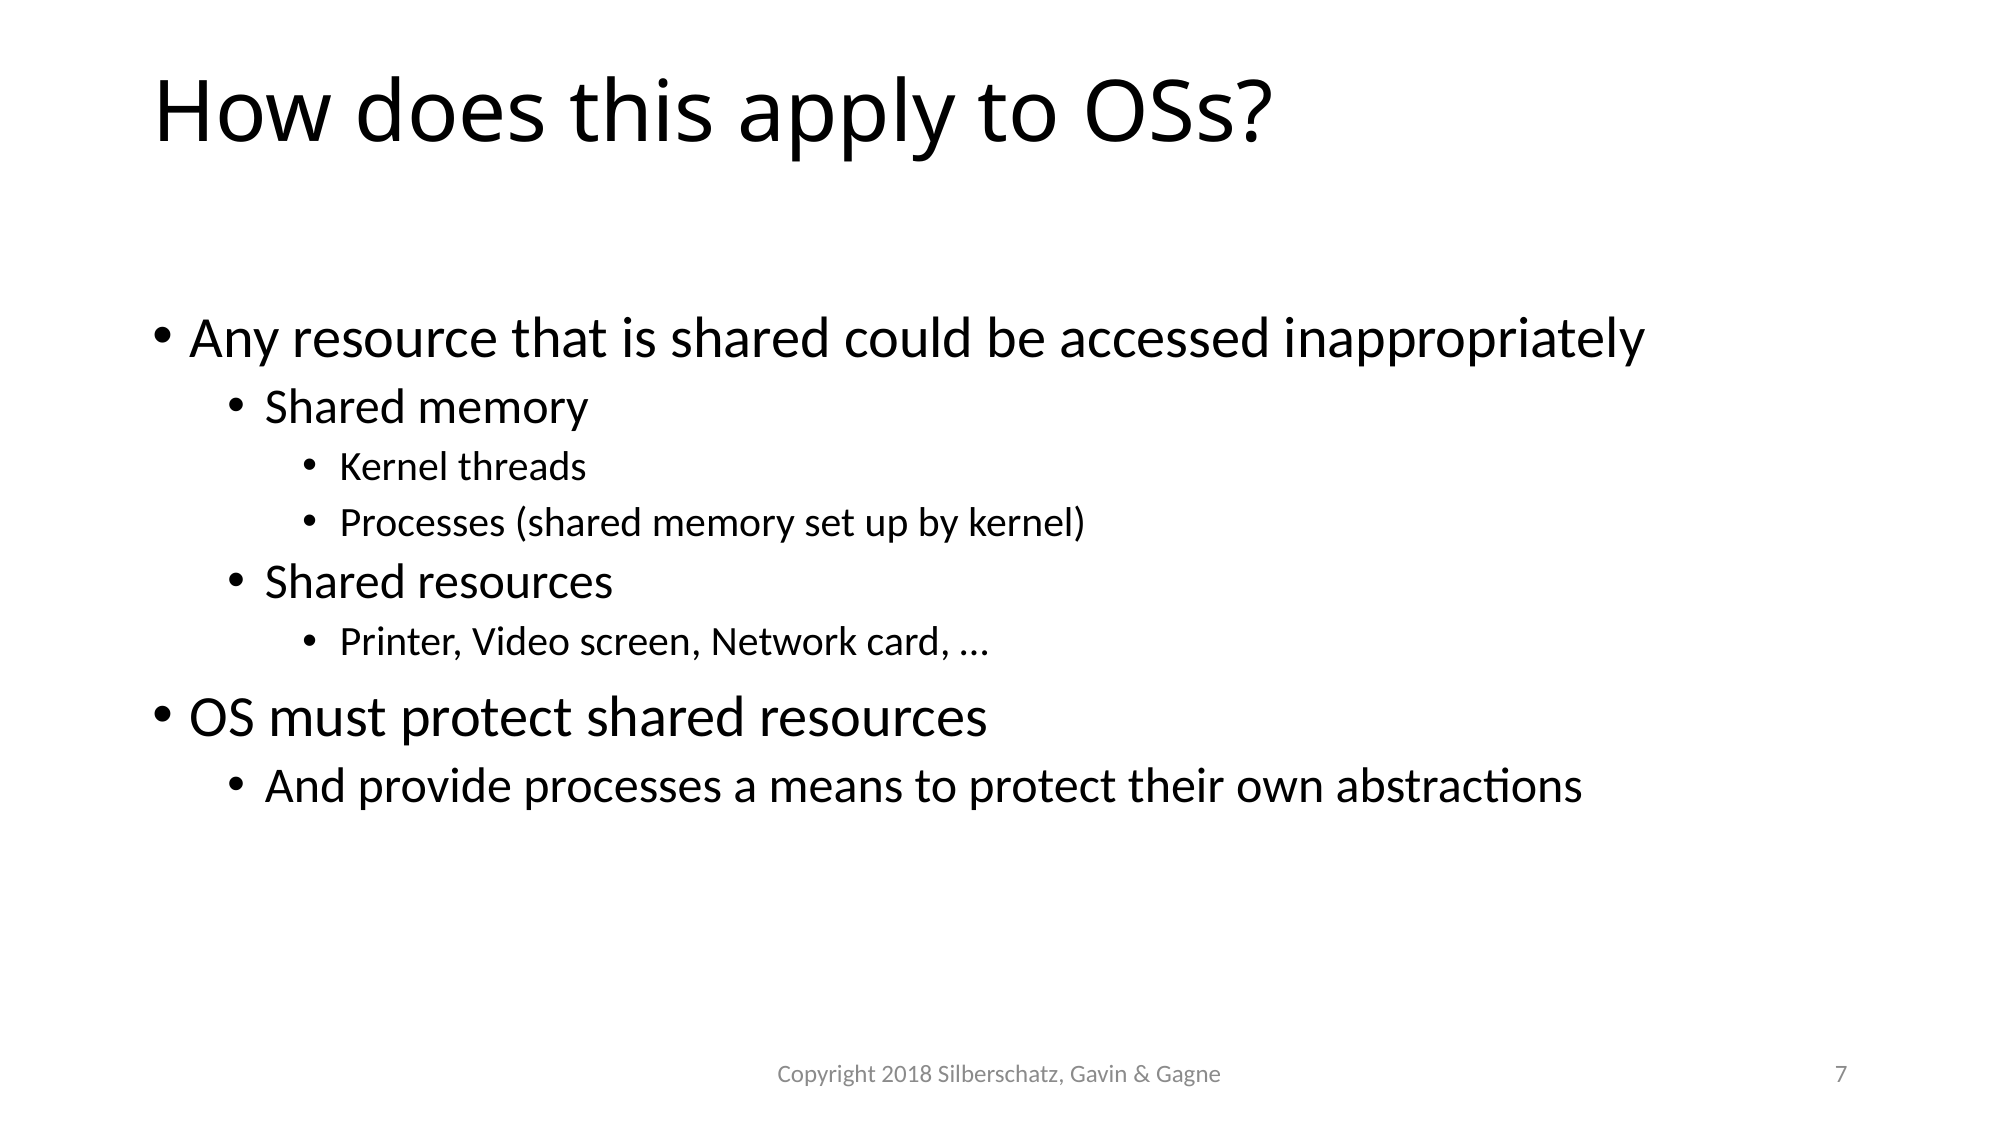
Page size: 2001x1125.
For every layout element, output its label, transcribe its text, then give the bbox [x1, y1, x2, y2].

title How does this apply to OSs? [137, 59, 1863, 168]
list Any resource that is shared could be accessed inappropriately Shared memory Kernel threads Processes (shared memory set up by kernel) Shared resources Printer, Video screen, Network card, … OS must protect shared resources And provide processes a means to protect their own abstractions [137, 299, 1863, 1014]
slide_number 7 [1412, 1042, 1863, 1103]
footer Copyright 2018 Silberschatz, Gavin & Gagne [662, 1042, 1338, 1103]
